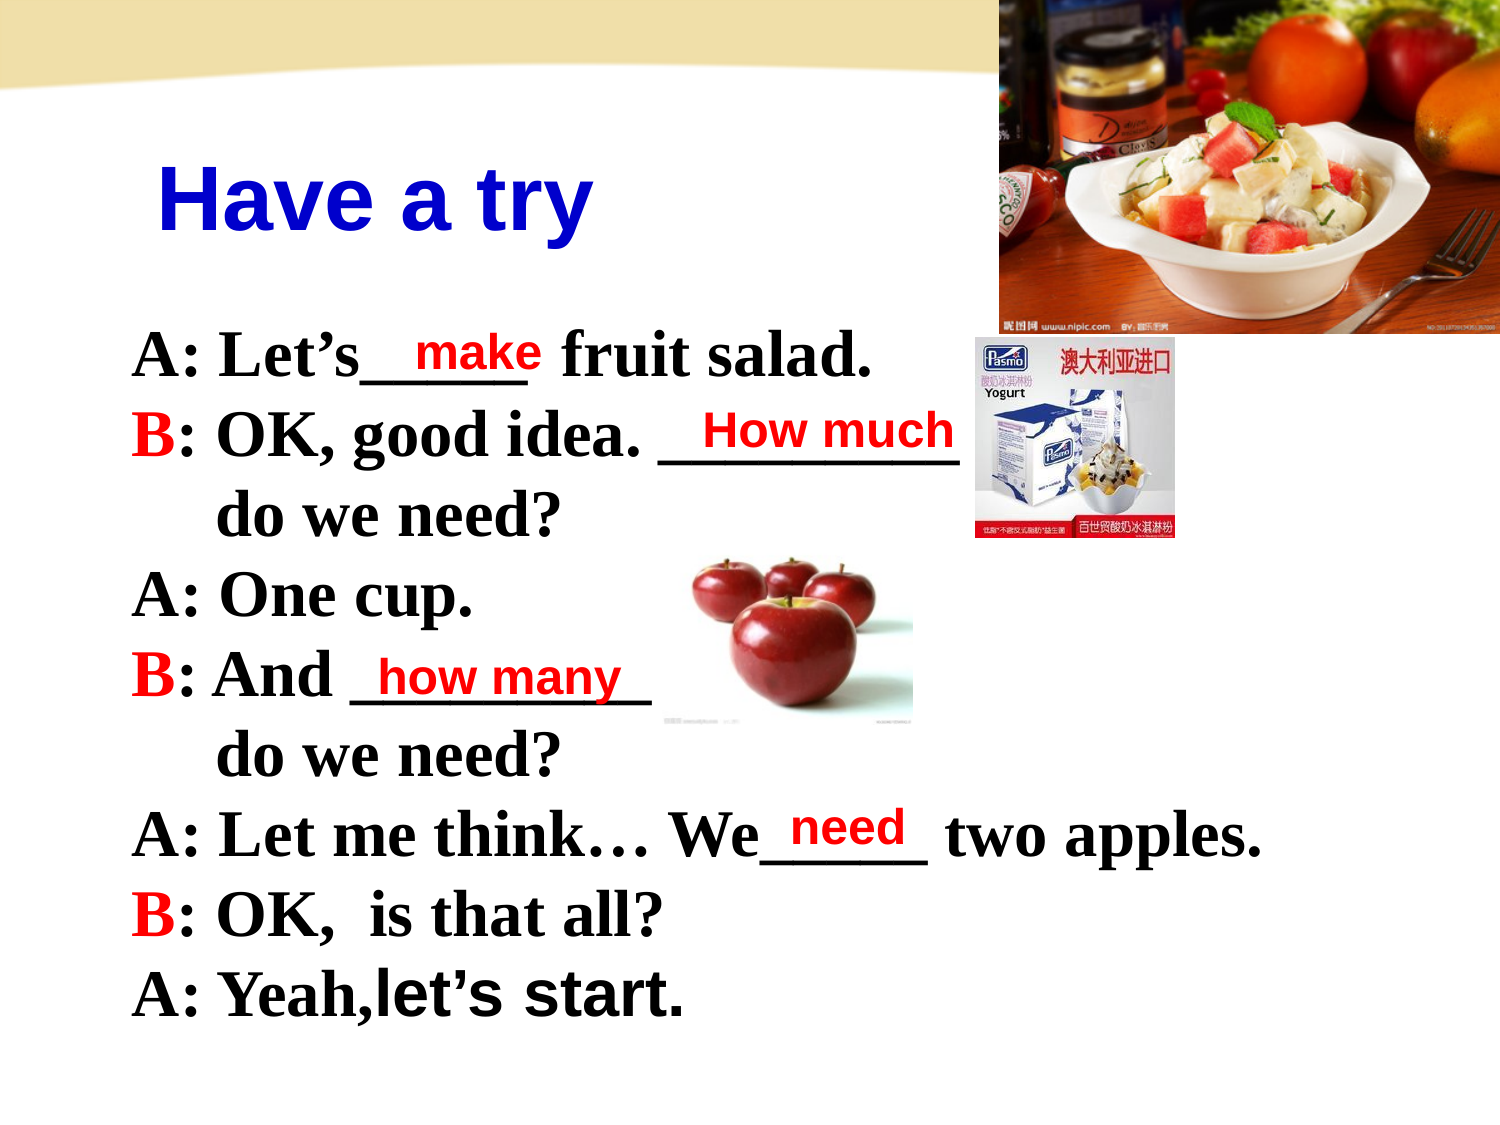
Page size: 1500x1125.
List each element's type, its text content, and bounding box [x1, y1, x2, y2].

picture [0, 0, 1500, 1125]
text_box How much [687, 390, 971, 465]
text_box how many [362, 637, 637, 713]
text_box need [775, 787, 922, 863]
text_box make [399, 312, 597, 388]
text_box A: Let’s_____ fruit salad. B: OK, good idea. _________ do we need? A: One cup. B: And _________ do we need? A: Let me think… We_____ two apples. B: OK, is that all? A: Yeah,let’s start. [112, 299, 1414, 1083]
title Have a try [0, 99, 999, 288]
